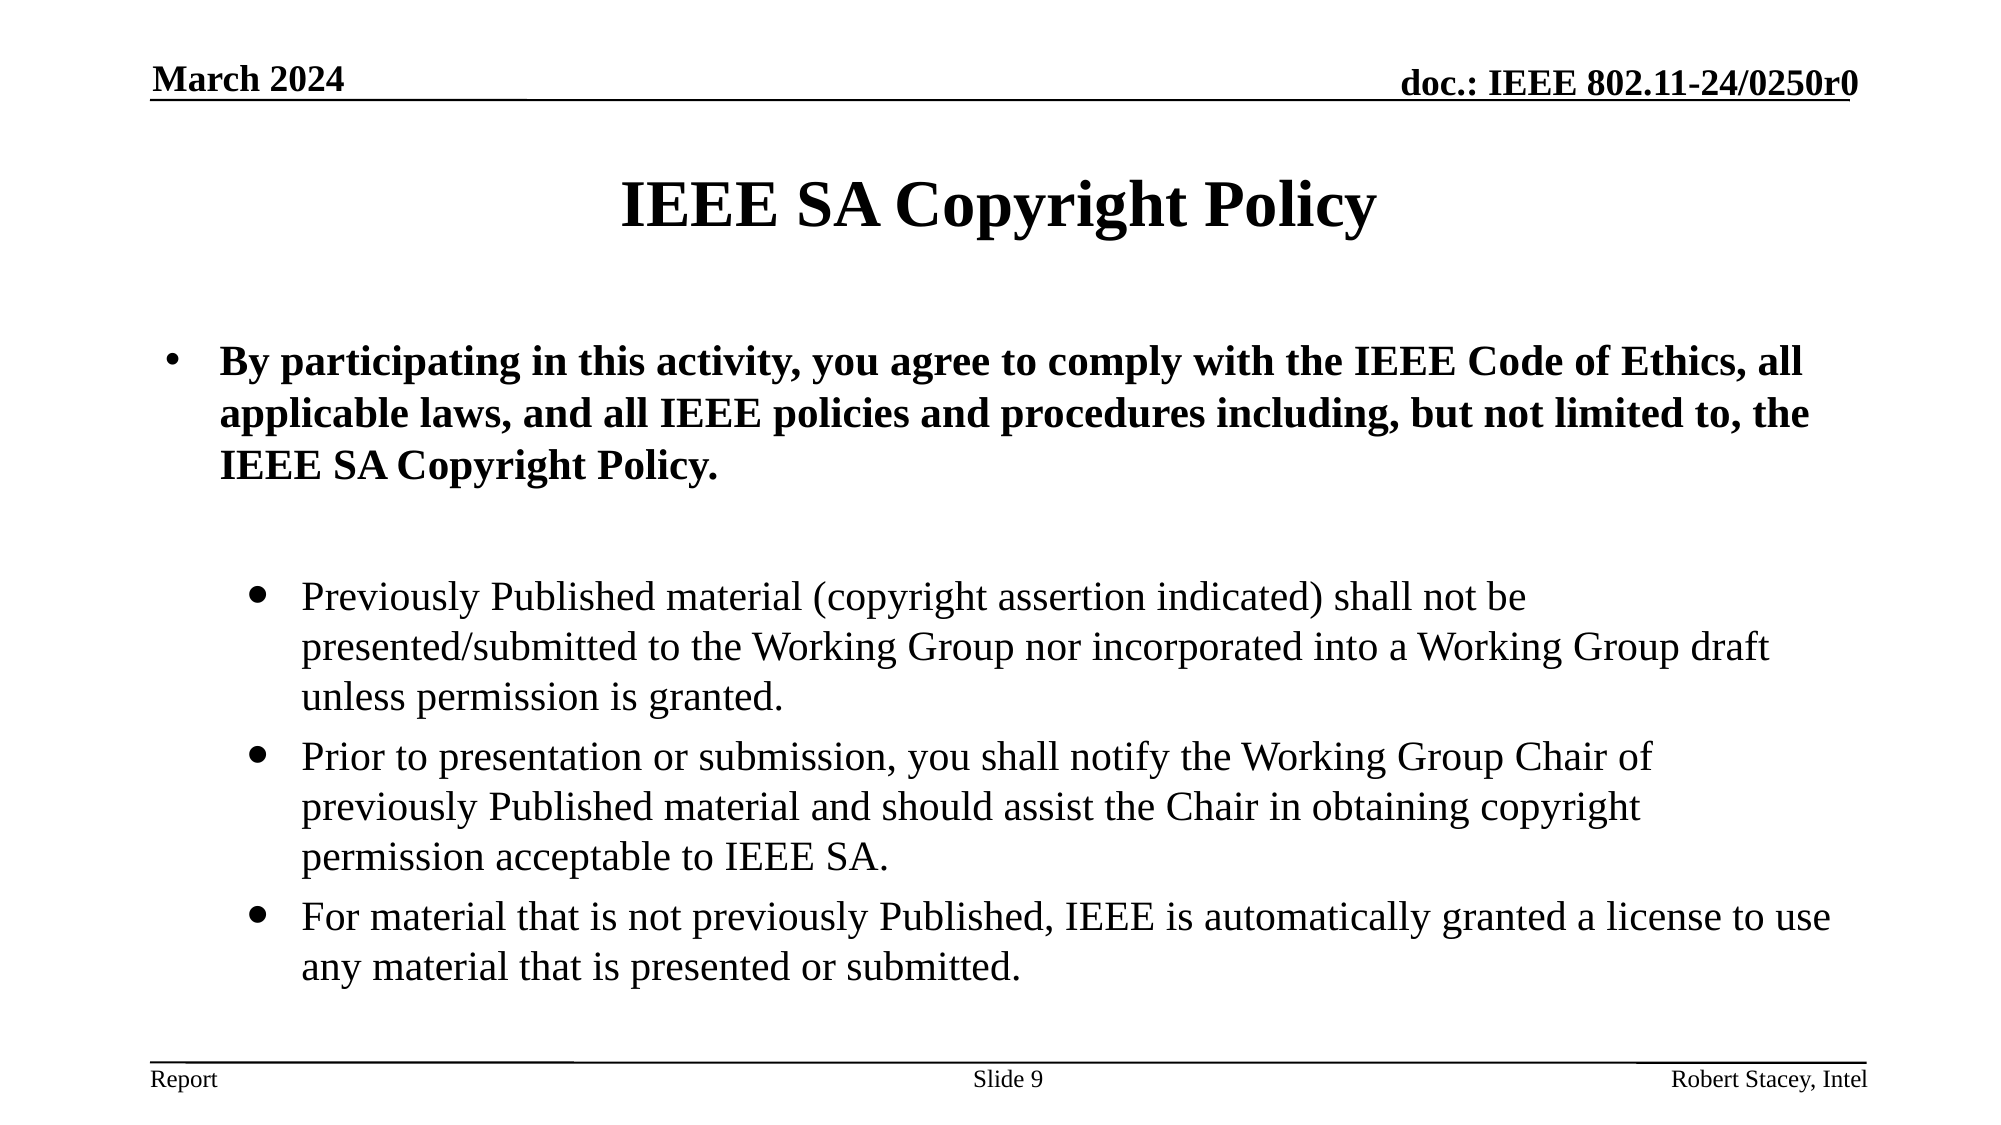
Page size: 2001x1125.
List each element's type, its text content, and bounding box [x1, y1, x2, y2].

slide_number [152, 54, 563, 100]
list By participating in this activity, you agree to comply with the IEEE Code of Ethics, all applicable laws, and all IEEE policies and procedures including, but not limited to, the IEEE SA Copyright Policy. Previously Published material (copyright assertion indicated) shall not be presented/submitted to the Working Group nor incorporated into a Working Group draft unless permission is granted. Prior to presentation or submission, you shall notify the Working Group Chair of previously Published material and should assist the Chair in obtaining copyright permission acceptable to IEEE SA. For material that is not previously Published, IEEE is automatically granted a license to use any material that is presented or submitted. [149, 324, 1850, 1000]
footer Robert Stacey, Intel [1171, 1061, 1869, 1093]
slide_number Slide 9 [950, 1061, 1067, 1123]
title IEEE SA Copyright Policy [149, 112, 1850, 288]
